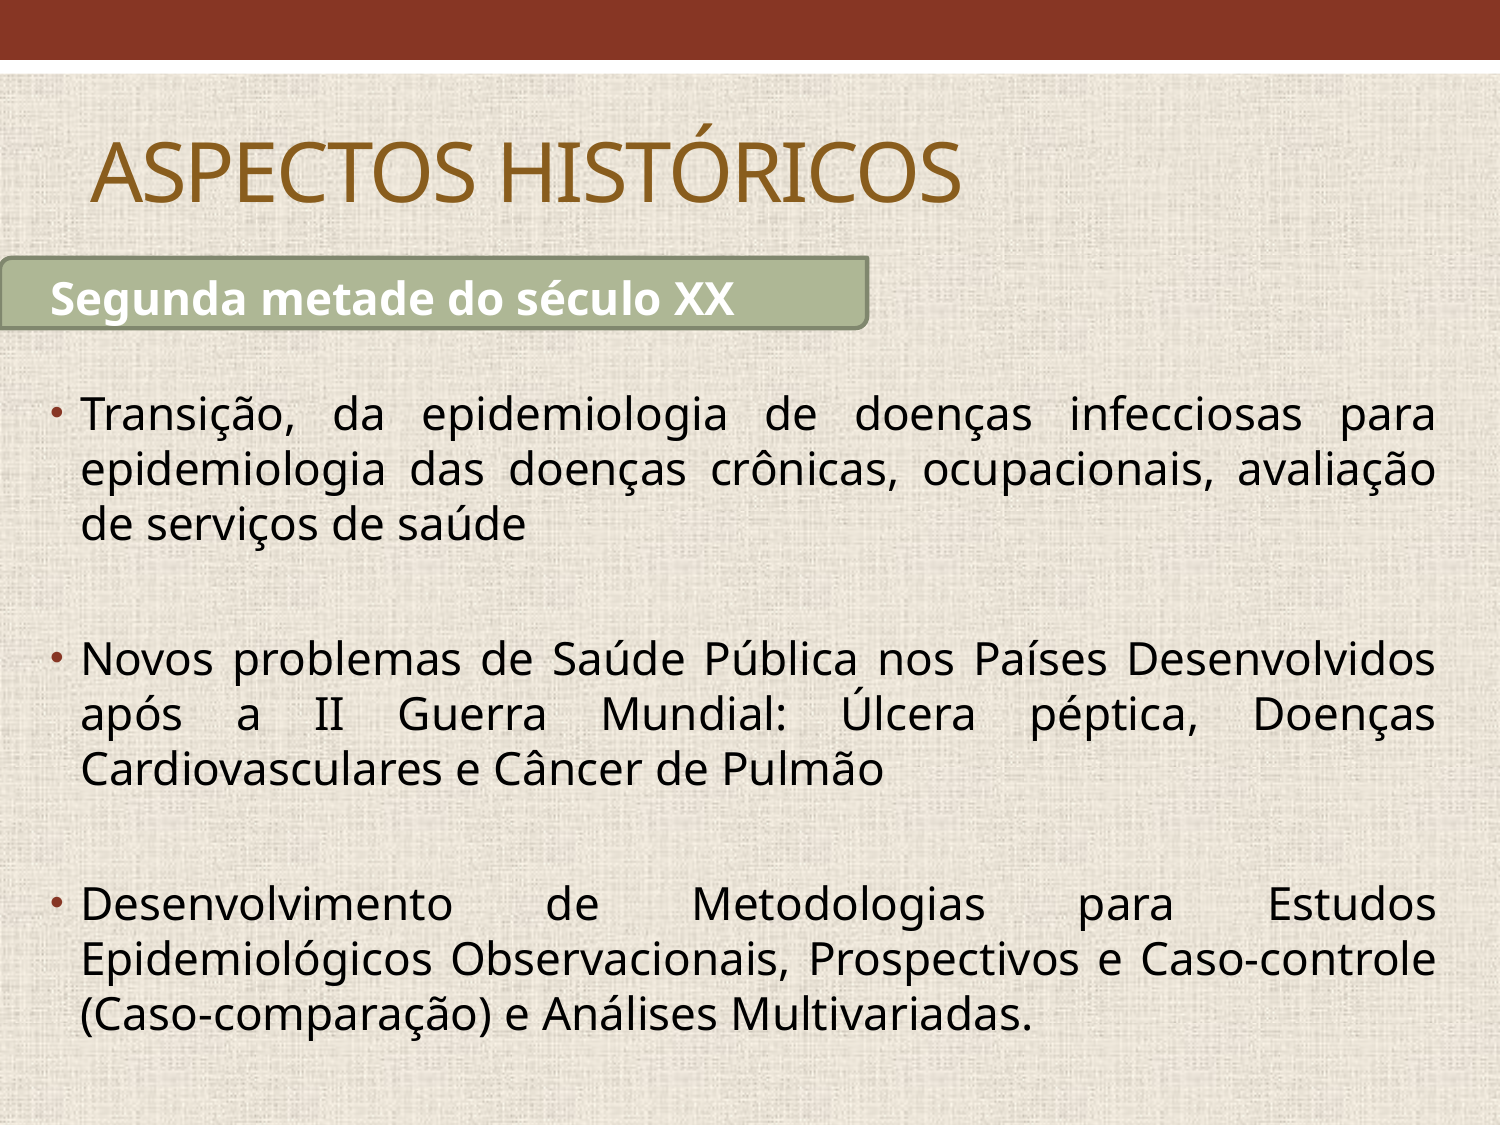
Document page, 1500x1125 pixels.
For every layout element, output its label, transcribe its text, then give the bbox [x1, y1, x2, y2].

title Aspectos históricos [75, 87, 1425, 250]
text_box [0, 255, 870, 331]
list Segunda metade do século XX Transição, da epidemiologia de doenças infecciosas para epidemiologia das doenças crônicas, ocupacionais, avaliação de serviços de saúde Novos problemas de Saúde Pública nos Países Desenvolvidos após a II Guerra Mundial: Úlcera péptica, Doenças Cardiovasculares e Câncer de Pulmão Desenvolvimento de Metodologias para Estudos Epidemiológicos Observacionais, Prospectivos e Caso-controle (Caso-comparação) e Análises Multivariadas. [35, 262, 1454, 1102]
